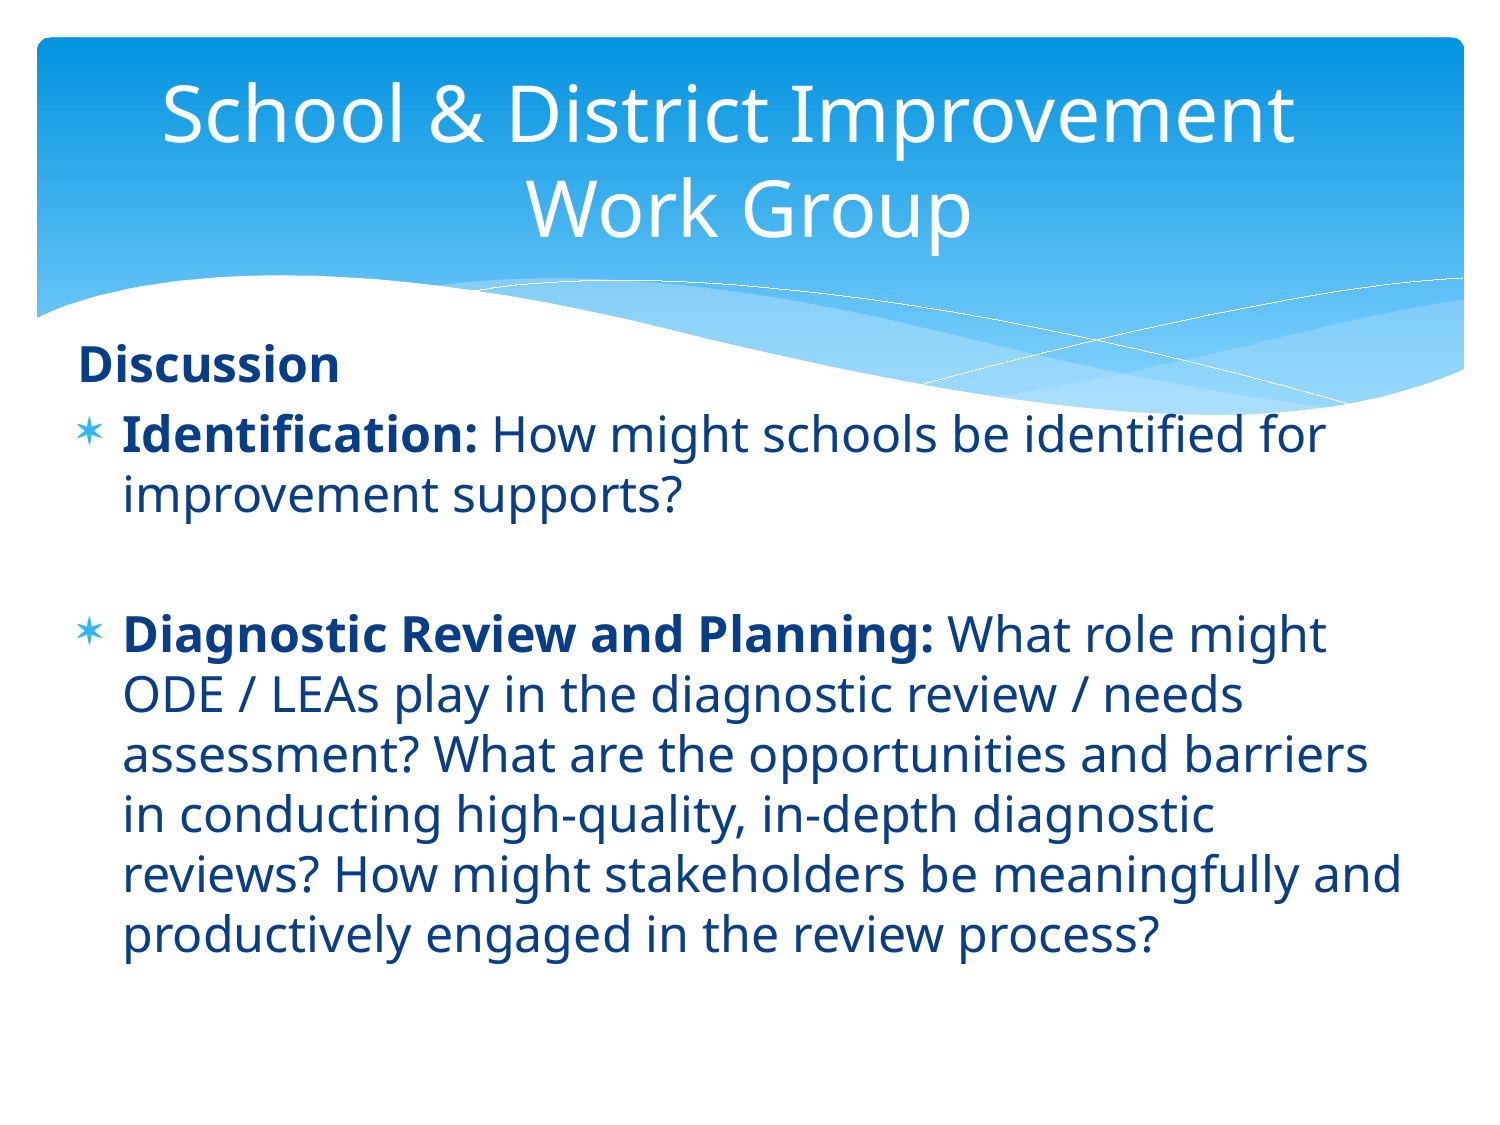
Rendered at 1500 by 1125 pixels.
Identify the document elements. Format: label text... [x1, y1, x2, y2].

title School & District Improvement Work Group [75, 55, 1425, 261]
list Discussion Identification: How might schools be identified for improvement supports? Diagnostic Review and Planning: What role might ODE / LEAs play in the diagnostic review / needs assessment? What are the opportunities and barriers in conducting high-quality, in-depth diagnostic reviews? How might stakeholders be meaningfully and productively engaged in the review process? [62, 324, 1438, 1088]
